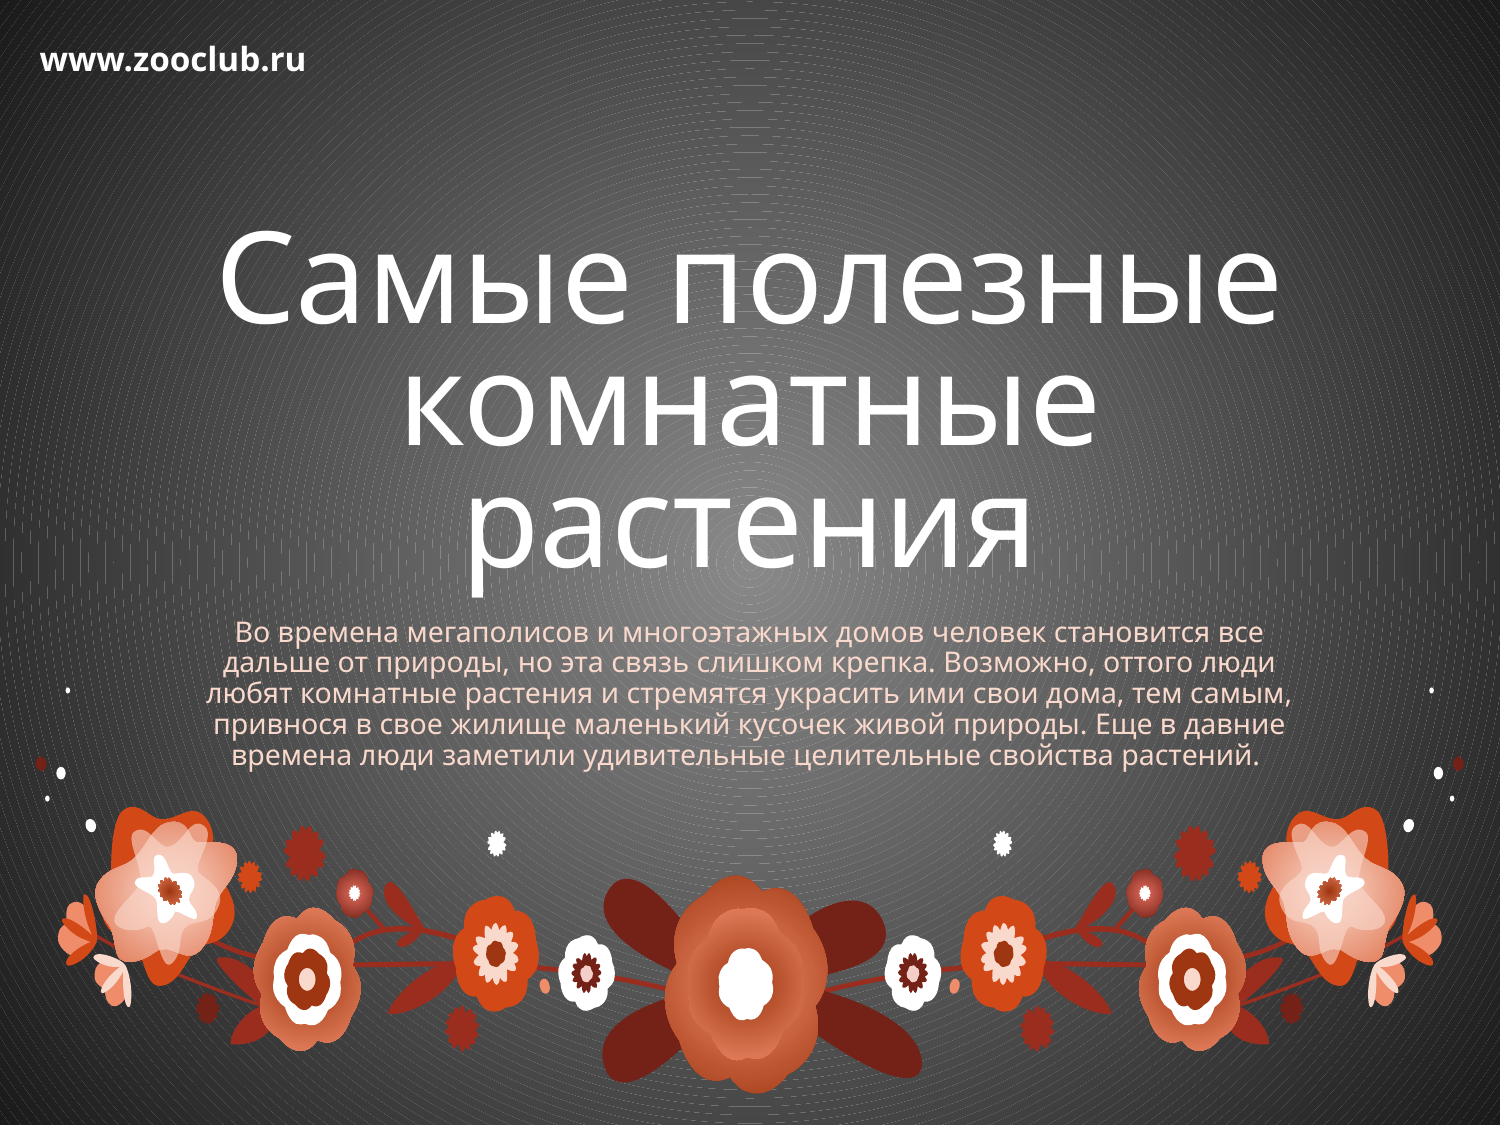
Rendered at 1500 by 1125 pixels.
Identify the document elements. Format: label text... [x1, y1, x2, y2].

text_box www.zooclub.ru [24, 30, 322, 86]
title Самые полезные комнатные растения [187, 164, 1313, 600]
subtitle Во времена мегаполисов и многоэтажных домов человек становится все дальше от природы, но эта связь слишком крепка. Возможно, оттого люди любят комнатные растения и стремятся украсить ими свои дома, тем самым, привнося в свое жилище маленький кусочек живой природы. Еще в давние времена люди заметили удивительные целительные свойства растений. [187, 610, 1313, 788]
